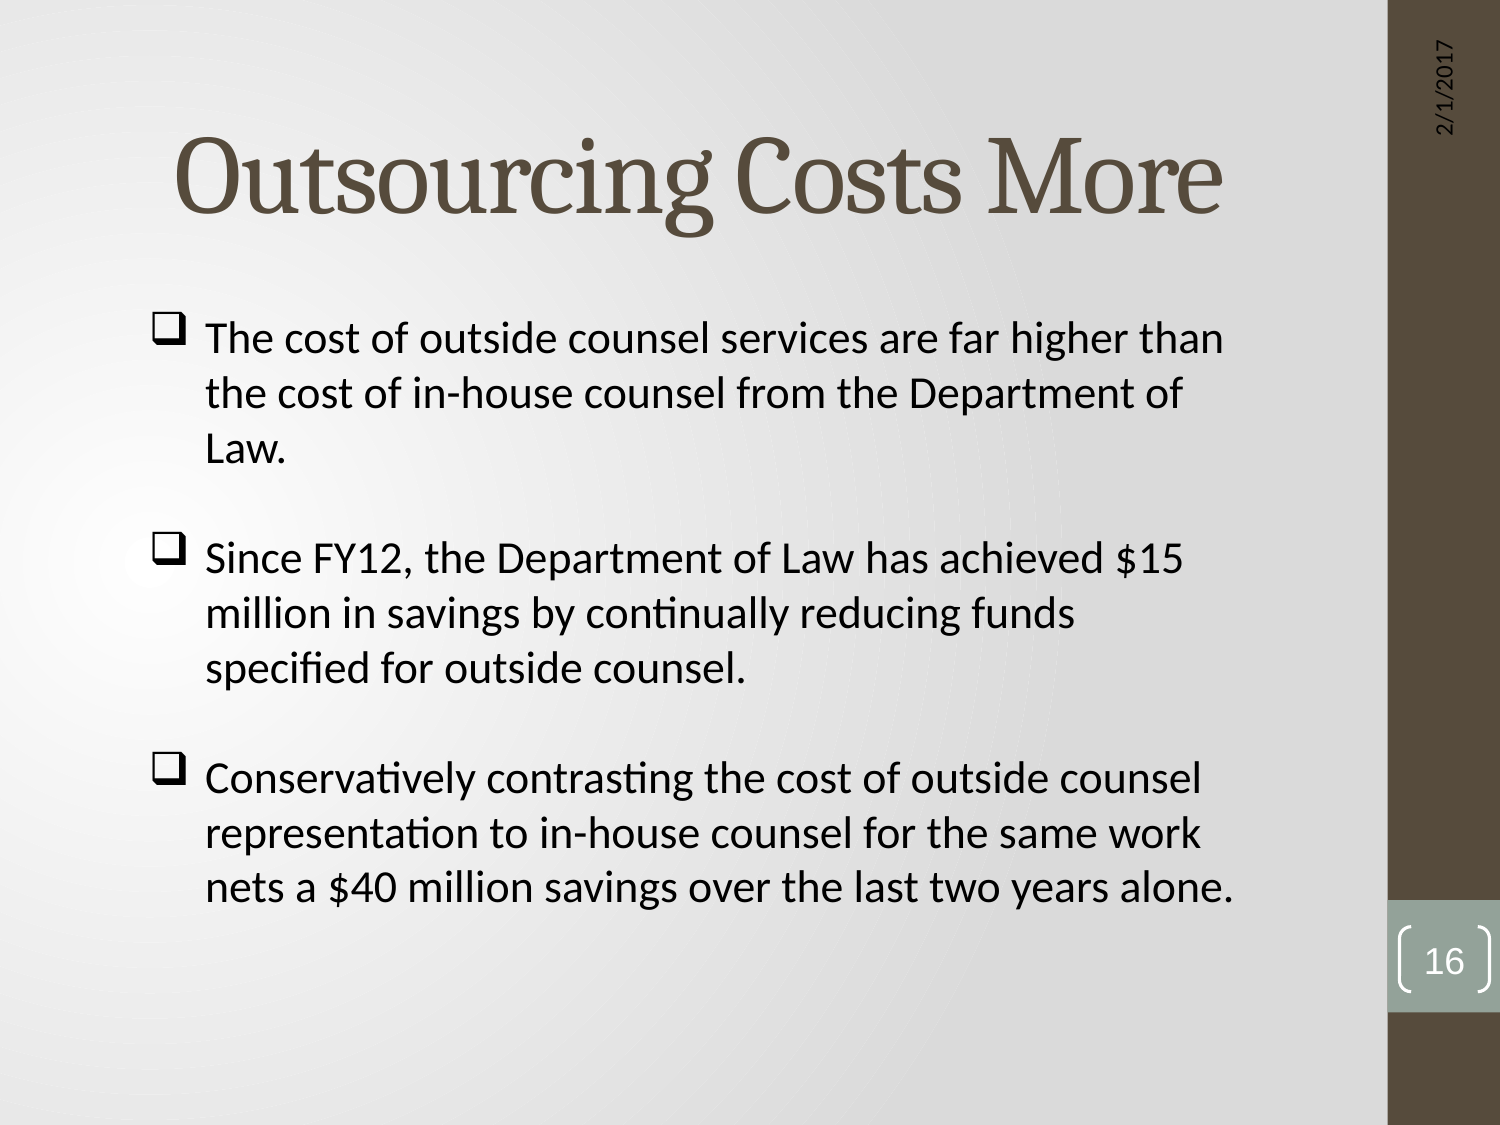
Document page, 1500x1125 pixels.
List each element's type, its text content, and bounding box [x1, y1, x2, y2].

title Outsourcing Costs More [24, 75, 1375, 262]
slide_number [1412, 25, 1473, 426]
text_box The cost of outside counsel services are far higher than the cost of in-house counsel from the Department of Law. Since FY12, the Department of Law has achieved $15 million in savings by continually reducing funds specified for outside counsel. Conservatively contrasting the cost of outside counsel representation to in-house counsel for the same work nets a $40 million savings over the last two years alone. [134, 299, 1260, 1025]
slide_number 16 [1397, 925, 1492, 994]
